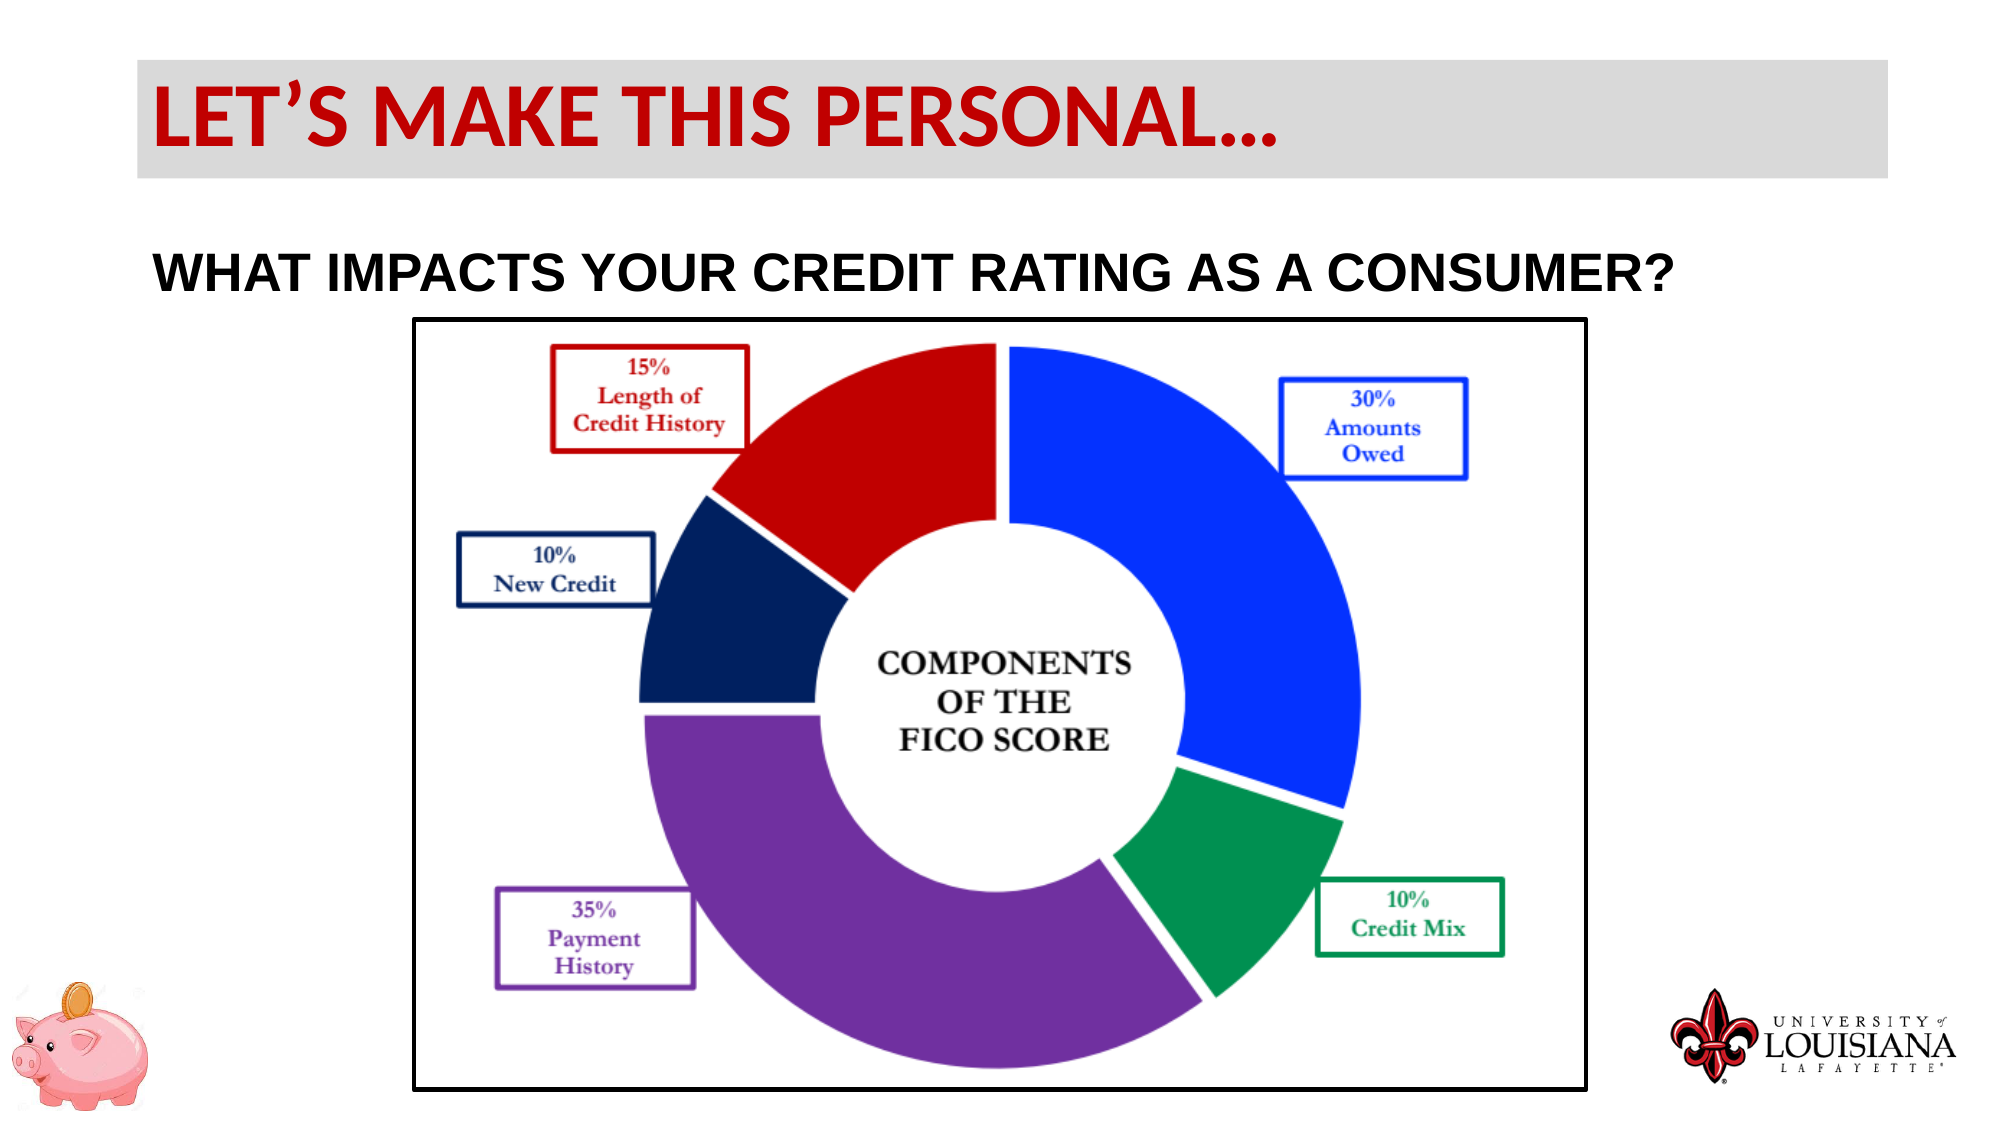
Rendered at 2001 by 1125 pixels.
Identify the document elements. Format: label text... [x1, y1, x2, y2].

picture [416, 321, 1584, 1088]
picture [12, 982, 148, 1111]
text_box LET’S MAKE THIS PERSONAL… [137, 59, 1888, 179]
list WHAT IMPACTS YOUR CREDIT RATING AS A CONSUMER? [137, 237, 1888, 1063]
picture [1657, 977, 1982, 1091]
